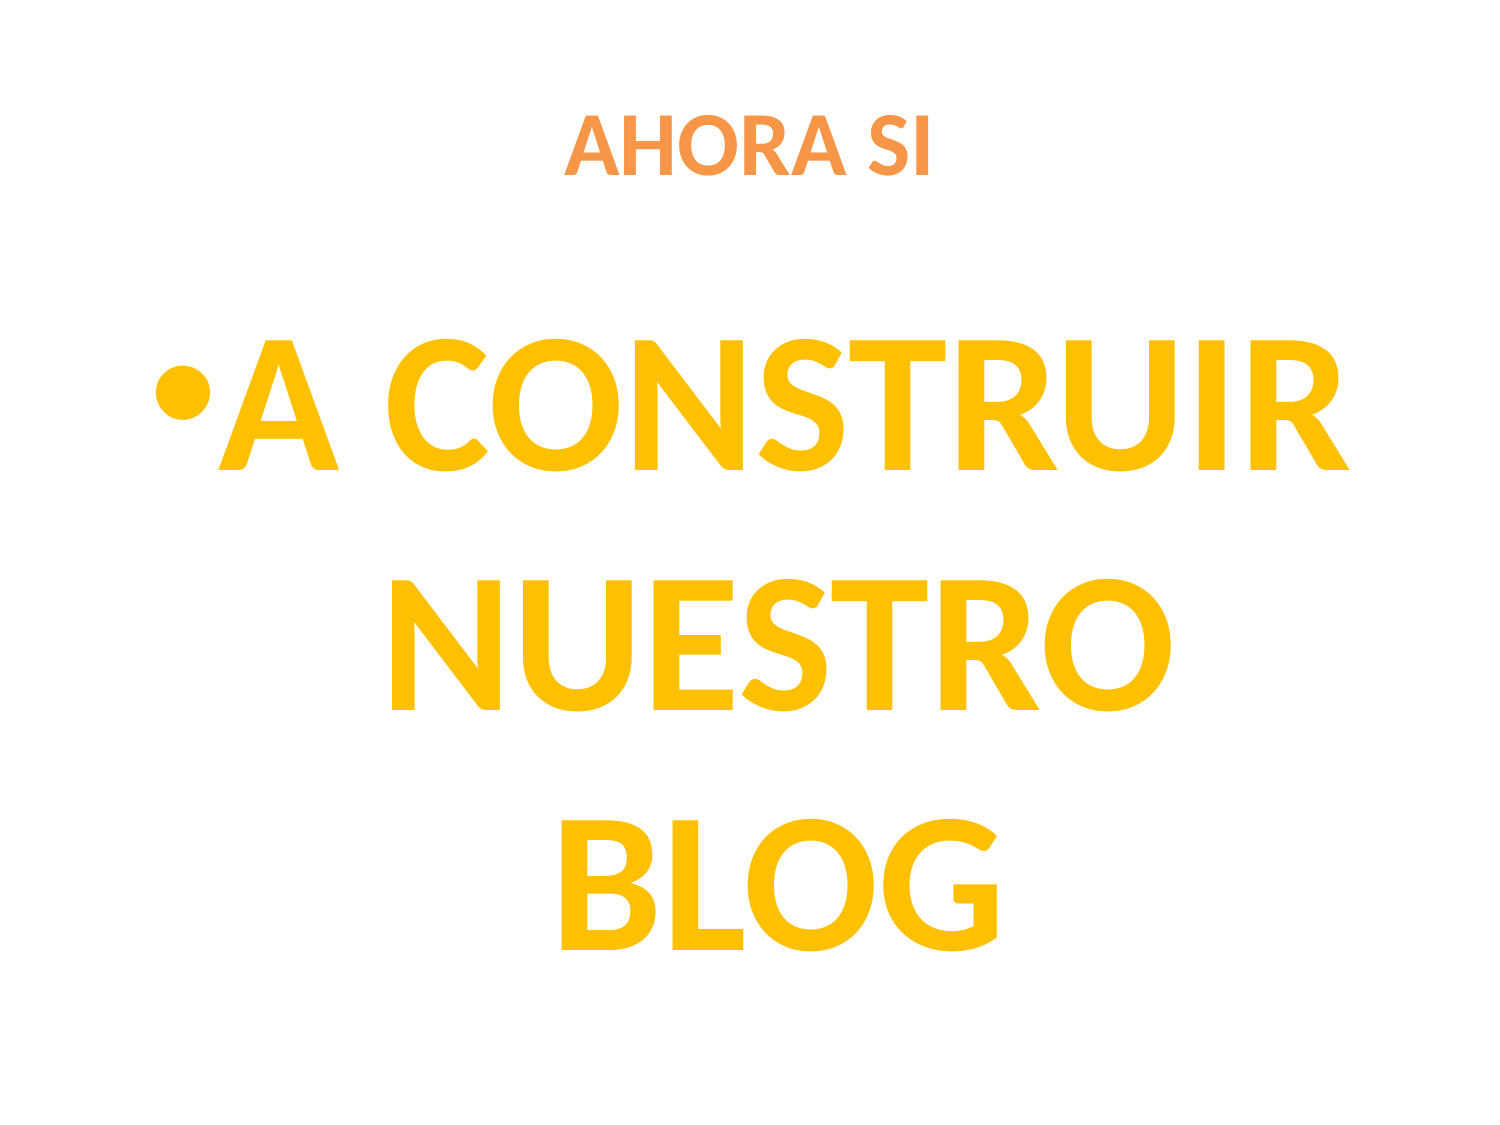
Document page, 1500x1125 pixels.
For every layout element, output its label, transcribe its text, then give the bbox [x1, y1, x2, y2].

title AHORA SI [75, 45, 1425, 233]
list A CONSTRUIR NUESTRO BLOG [75, 262, 1425, 1005]
